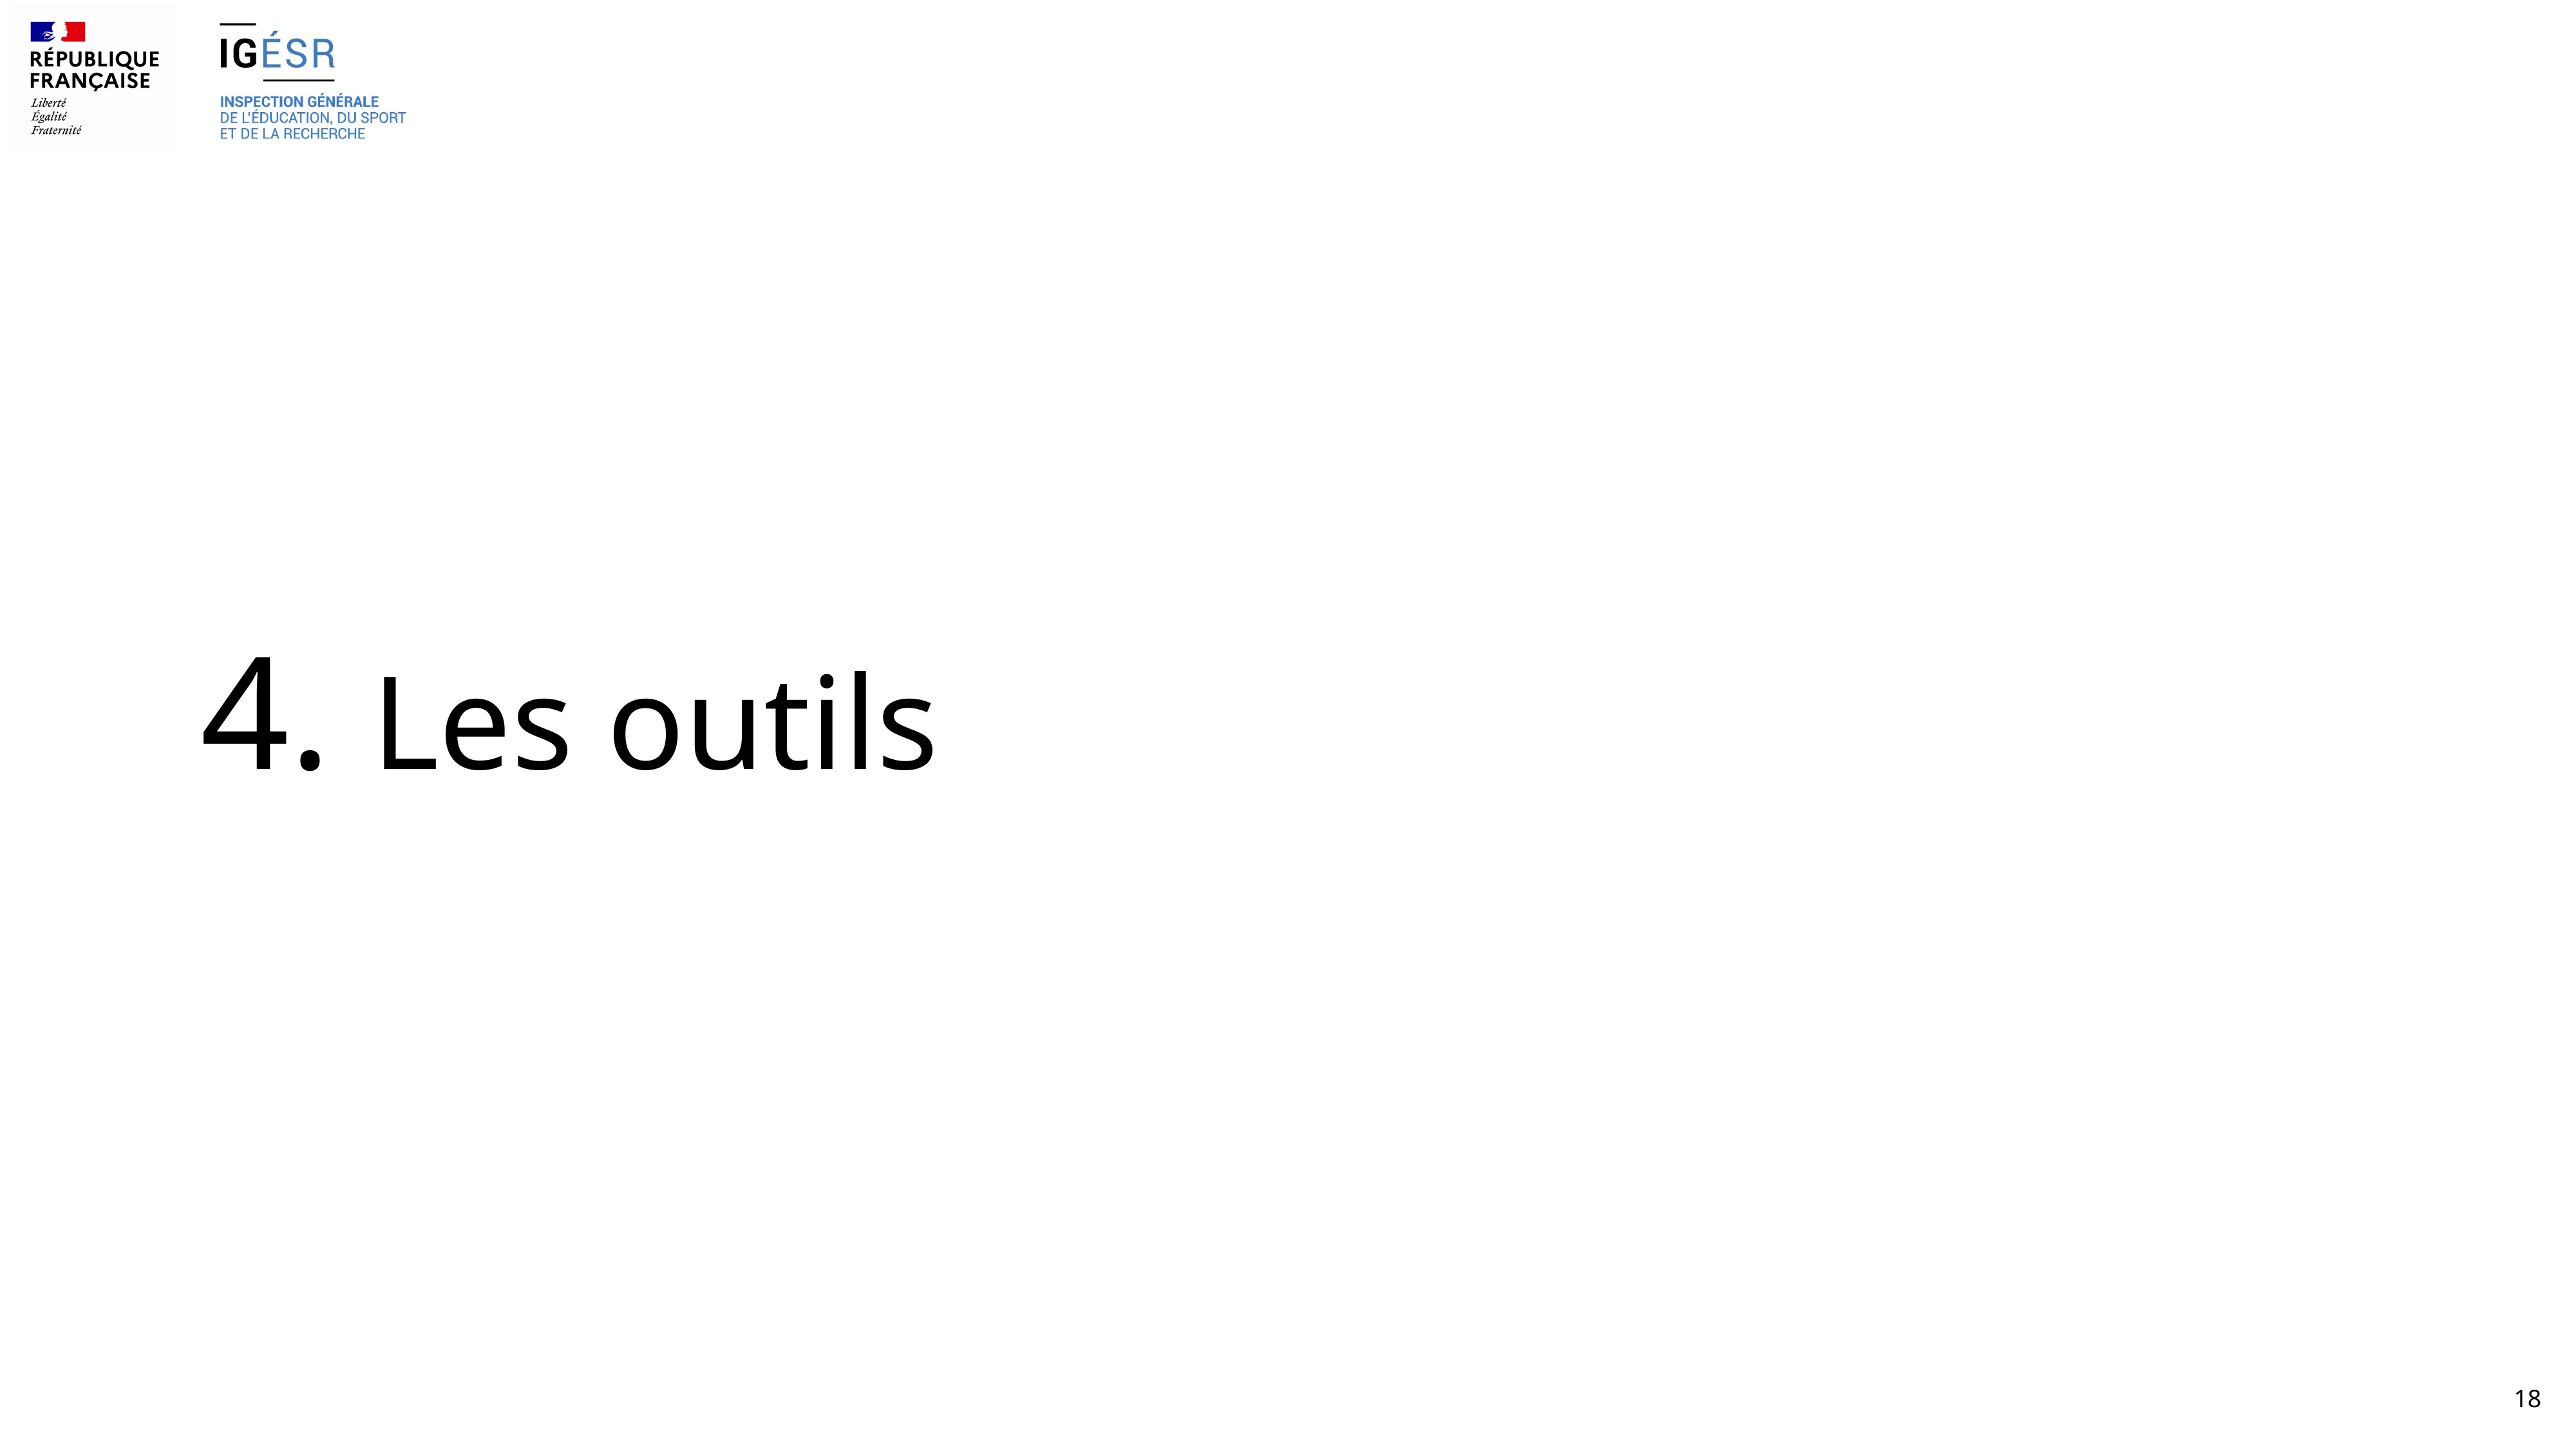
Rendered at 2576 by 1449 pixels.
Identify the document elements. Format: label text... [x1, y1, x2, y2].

slide_number 18 [2508, 570, 2547, 1422]
title 4. Les outils [195, 478, 2517, 971]
picture [11, 2, 178, 154]
picture [220, 23, 406, 139]
